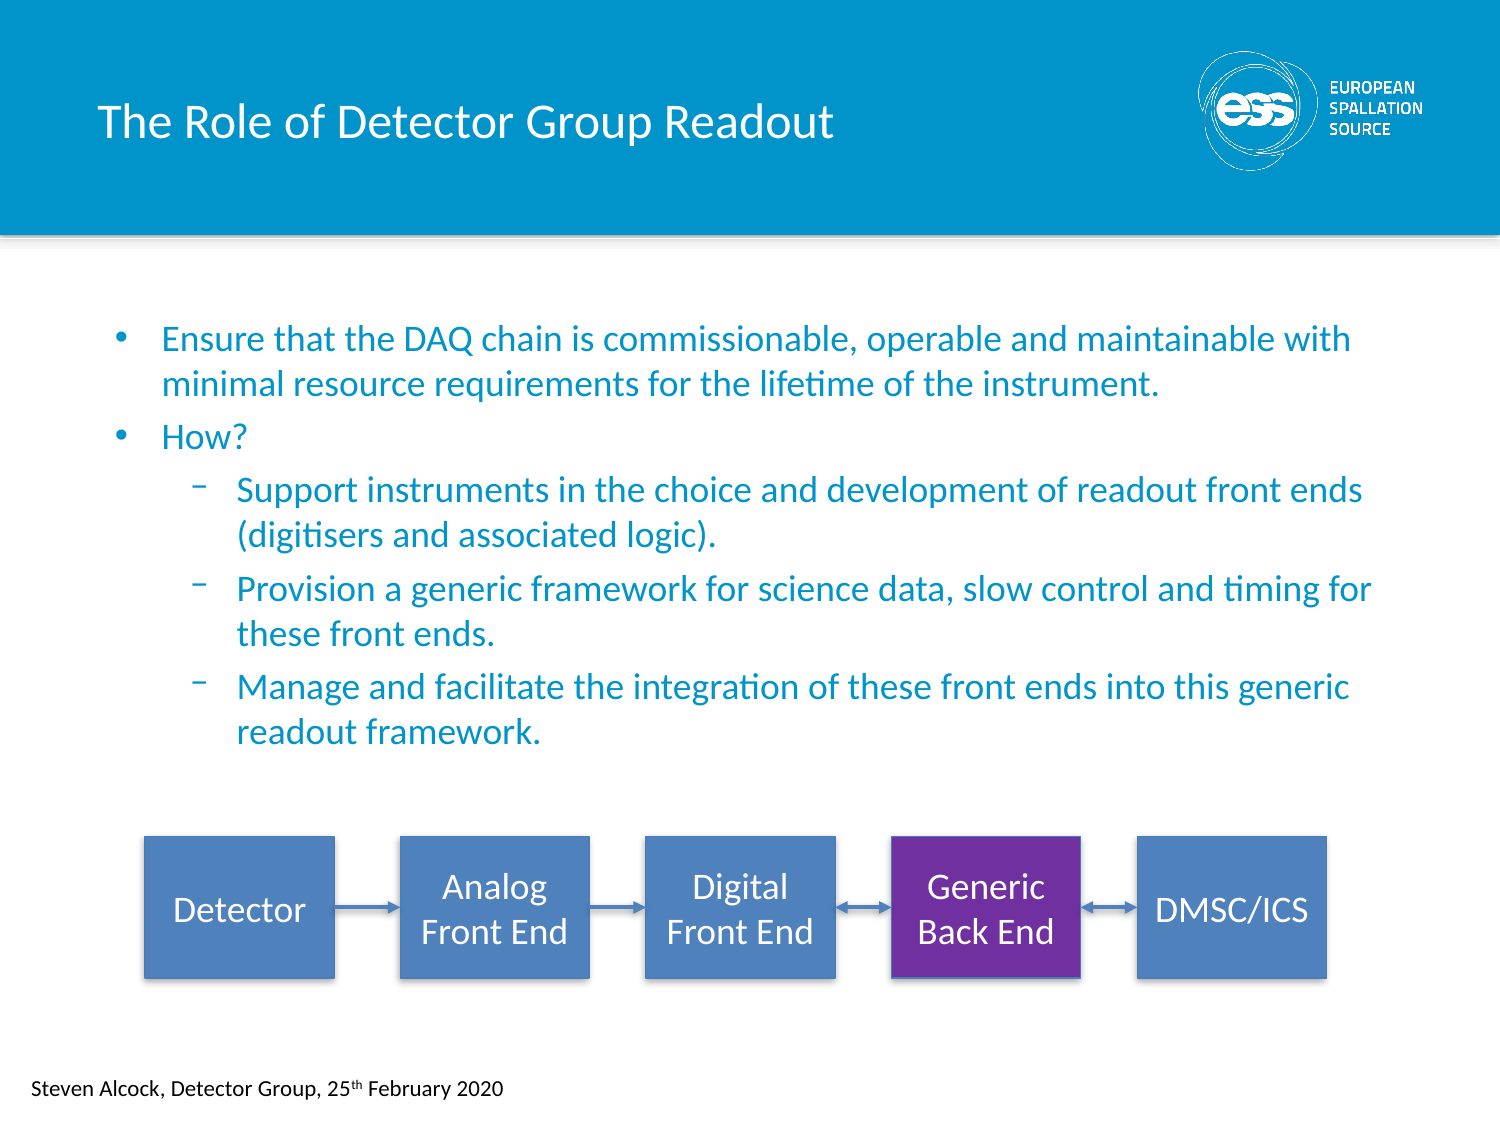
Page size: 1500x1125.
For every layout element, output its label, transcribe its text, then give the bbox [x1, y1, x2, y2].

picture [1217, 93, 1296, 125]
text_box Detector [144, 836, 335, 979]
picture [1374, 82, 1382, 93]
text_box Digital Front End [645, 836, 836, 979]
text_box Analog Front End [400, 836, 590, 979]
text_box [75, 281, 1430, 1066]
picture [1363, 123, 1371, 134]
picture [1365, 83, 1371, 93]
picture [1351, 124, 1359, 135]
picture [1405, 82, 1409, 93]
text_box Ensure that the DAQ chain is commissionable, operable and maintainable with minimal resource requirements for the lifetime of the instrument. How? Support instruments in the choice and development of readout front ends (digitisers and associated logic). Provision a generic framework for science data, slow control and timing for these front ends. Manage and facilitate the integration of these front ends into this generic readout framework. [99, 306, 1455, 1120]
text_box DMSC/ICS [1137, 836, 1327, 979]
text_box Generic Back End [891, 836, 1081, 979]
picture [1331, 82, 1337, 93]
text_box Steven Alcock, Detector Group, 25th February 2020 [16, 1066, 99, 1109]
picture [1385, 82, 1391, 93]
picture [1352, 82, 1358, 93]
picture [1383, 123, 1389, 135]
title The Role of Detector Group Readout [97, 0, 1043, 237]
picture [1378, 108, 1386, 113]
picture [1342, 82, 1348, 93]
